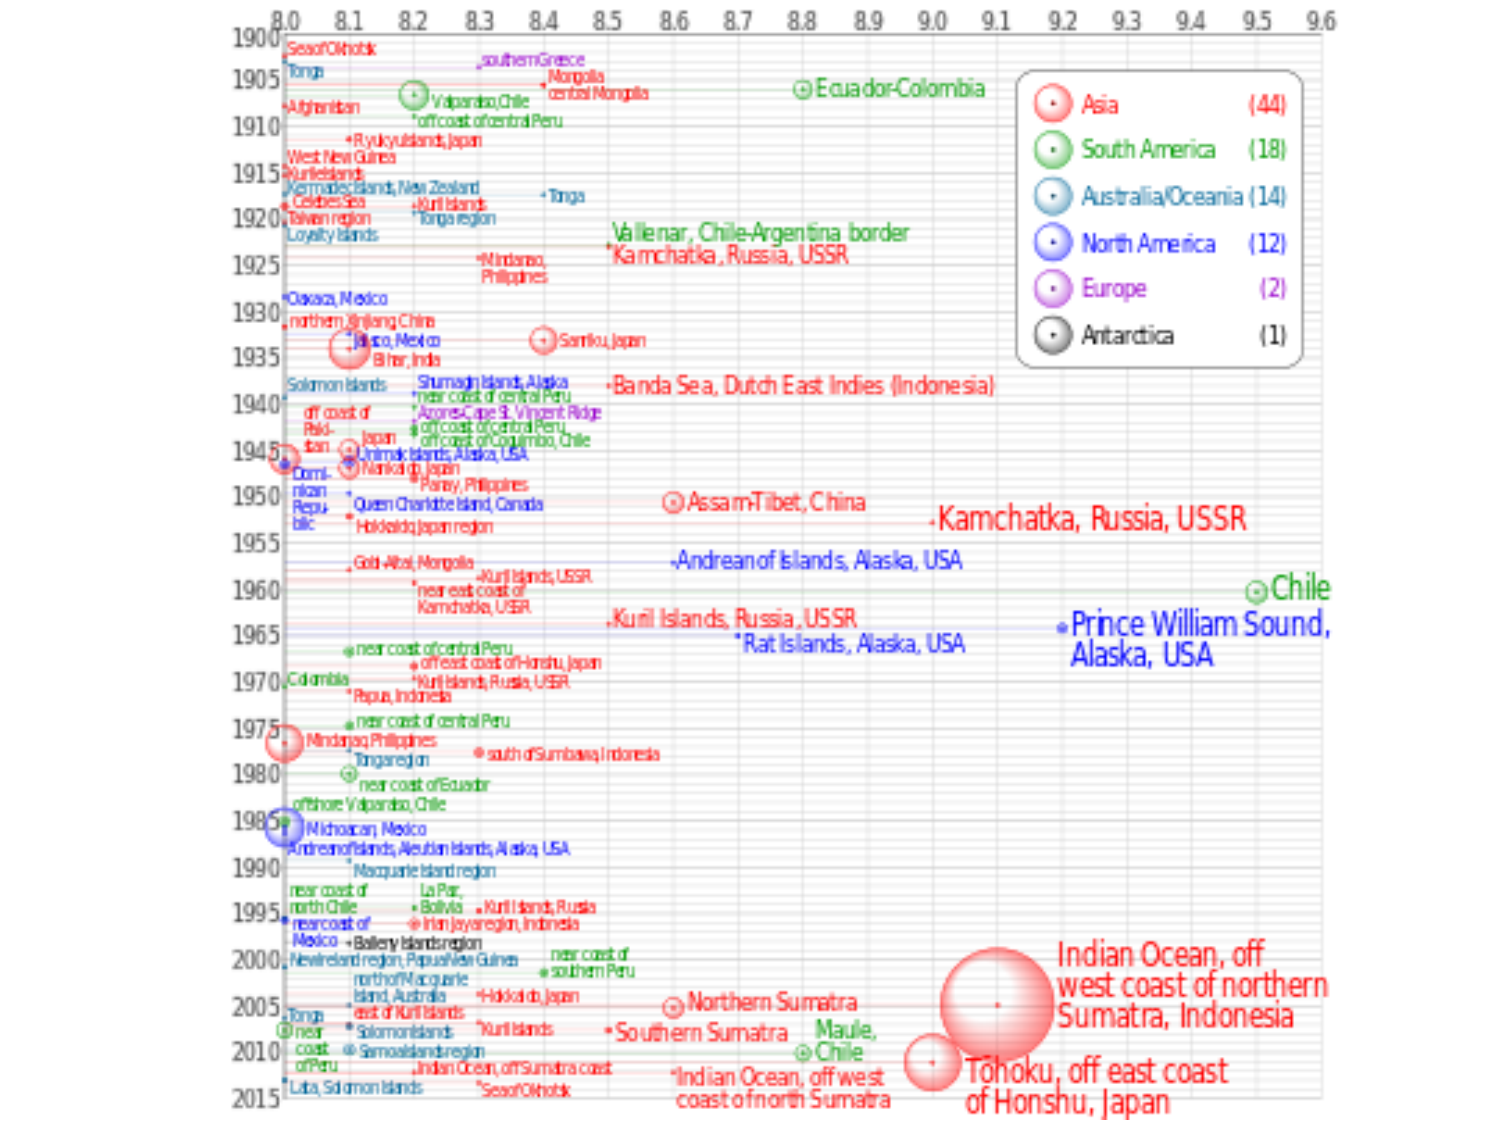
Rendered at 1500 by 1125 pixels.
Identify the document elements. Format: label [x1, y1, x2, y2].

picture [229, 9, 1341, 1121]
